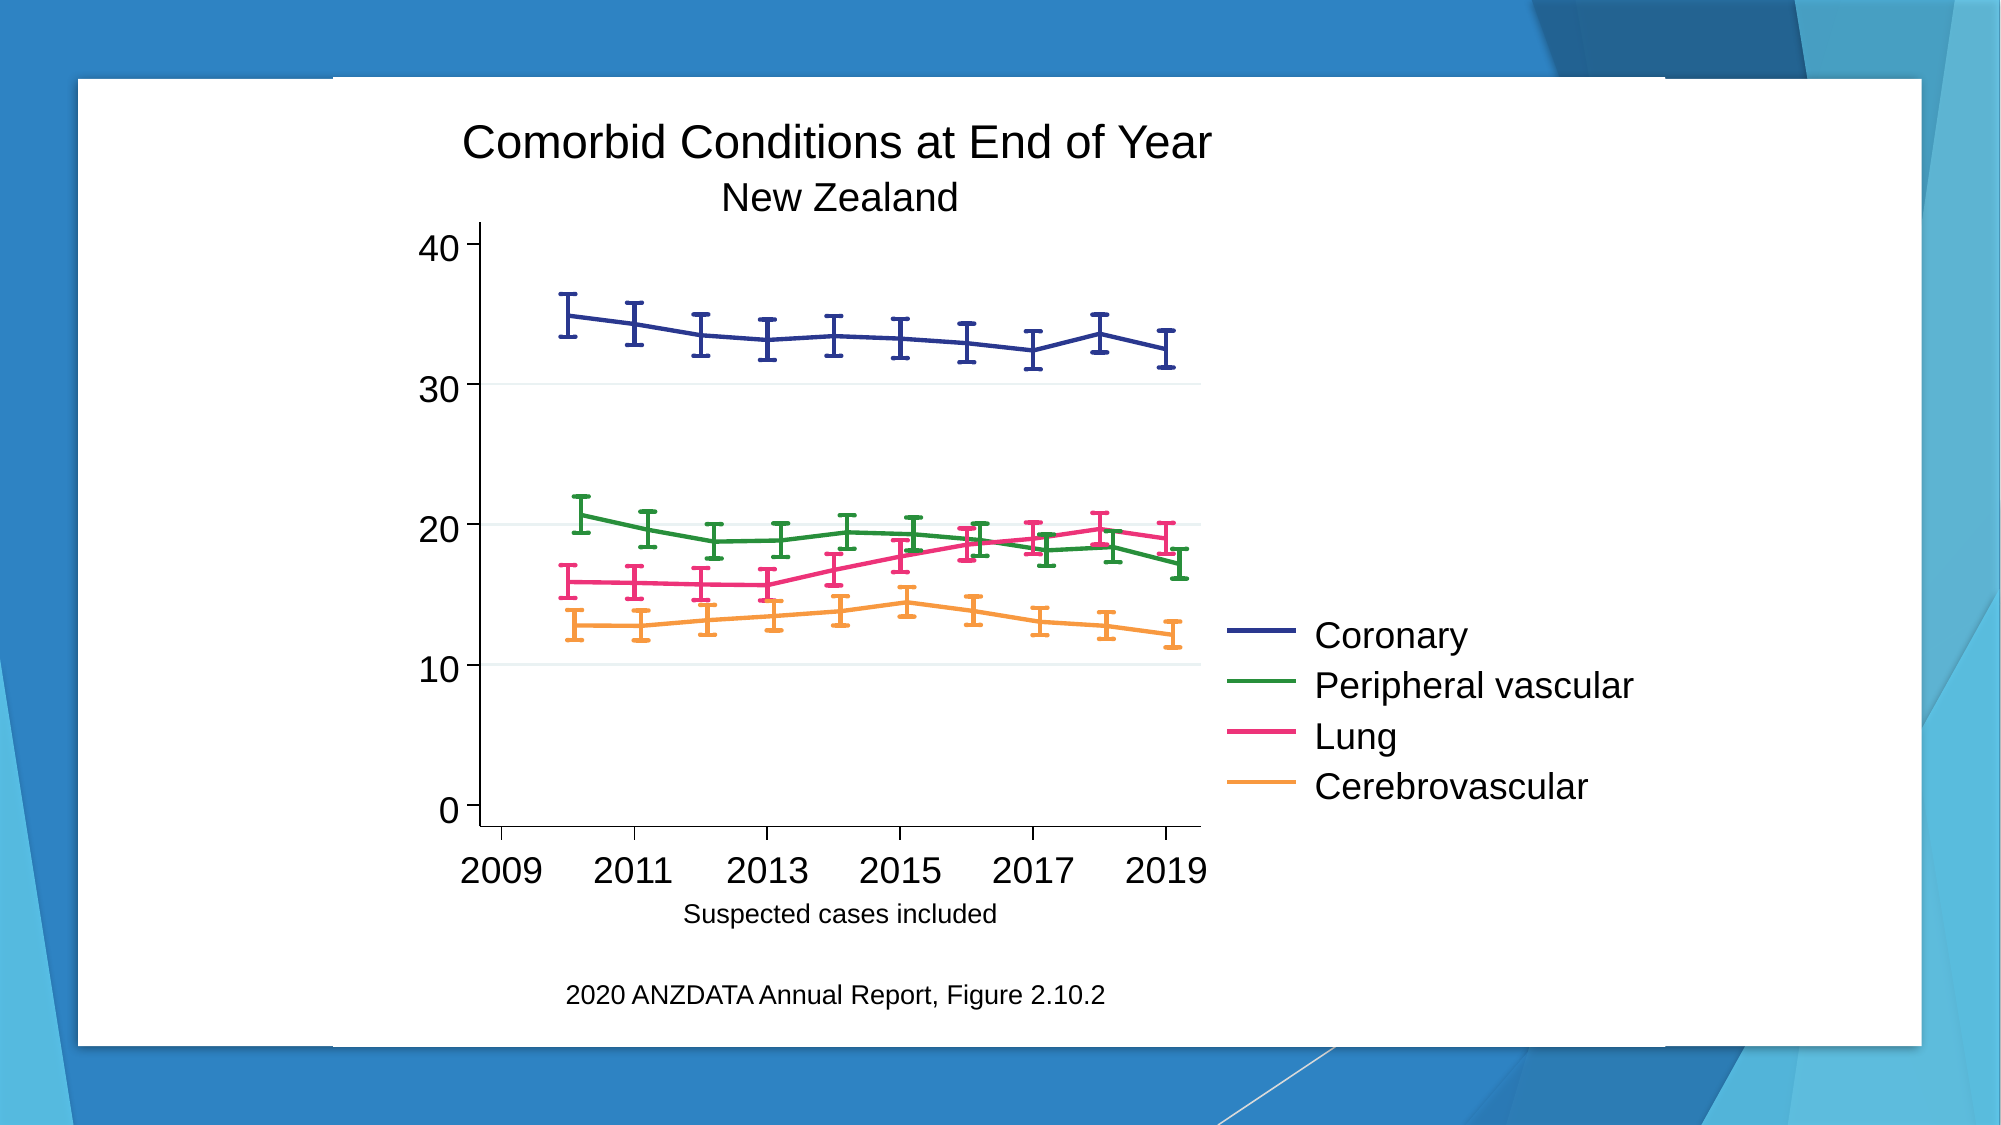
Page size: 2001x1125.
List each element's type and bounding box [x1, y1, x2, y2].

picture [332, 76, 1666, 1047]
text_box [0, 0, 2000, 1125]
